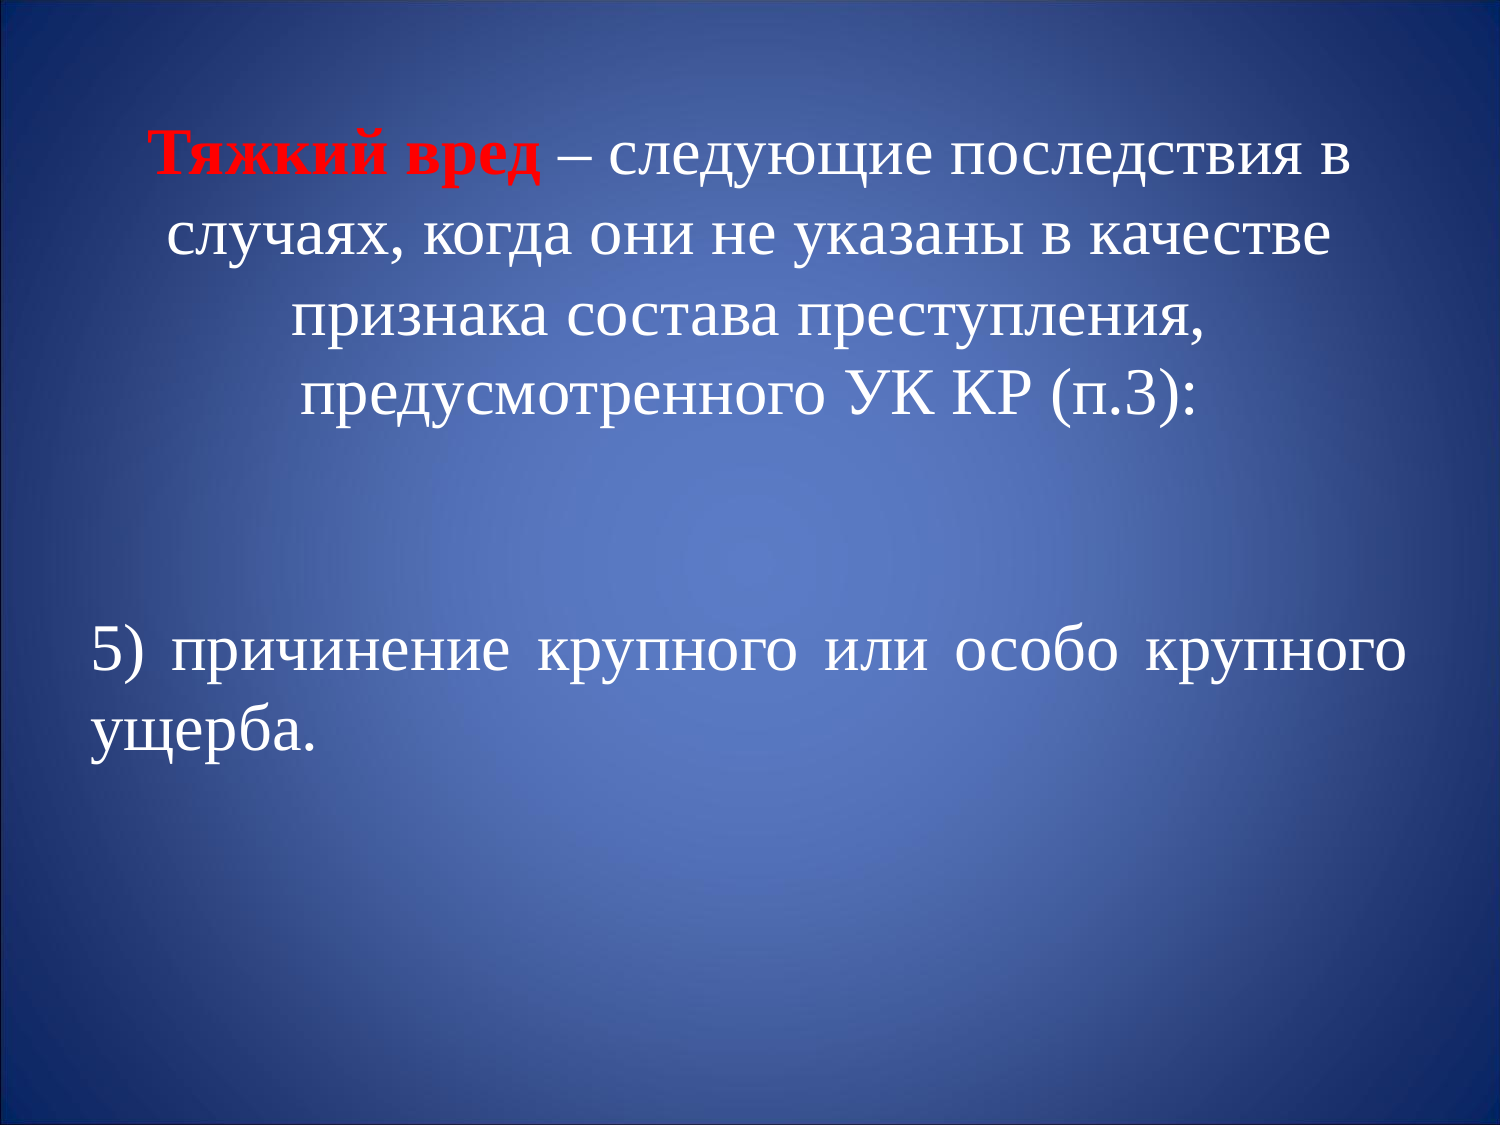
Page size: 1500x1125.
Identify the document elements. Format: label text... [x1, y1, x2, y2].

list 5) причинение крупного или особо крупного ущерба. [75, 503, 1425, 1005]
title Тяжкий вред – следующие последствия в случаях, когда они не указаны в качестве признака состава преступления, предусмотренного УК КР (п.3): [75, 45, 1425, 492]
picture [0, 0, 1500, 1125]
